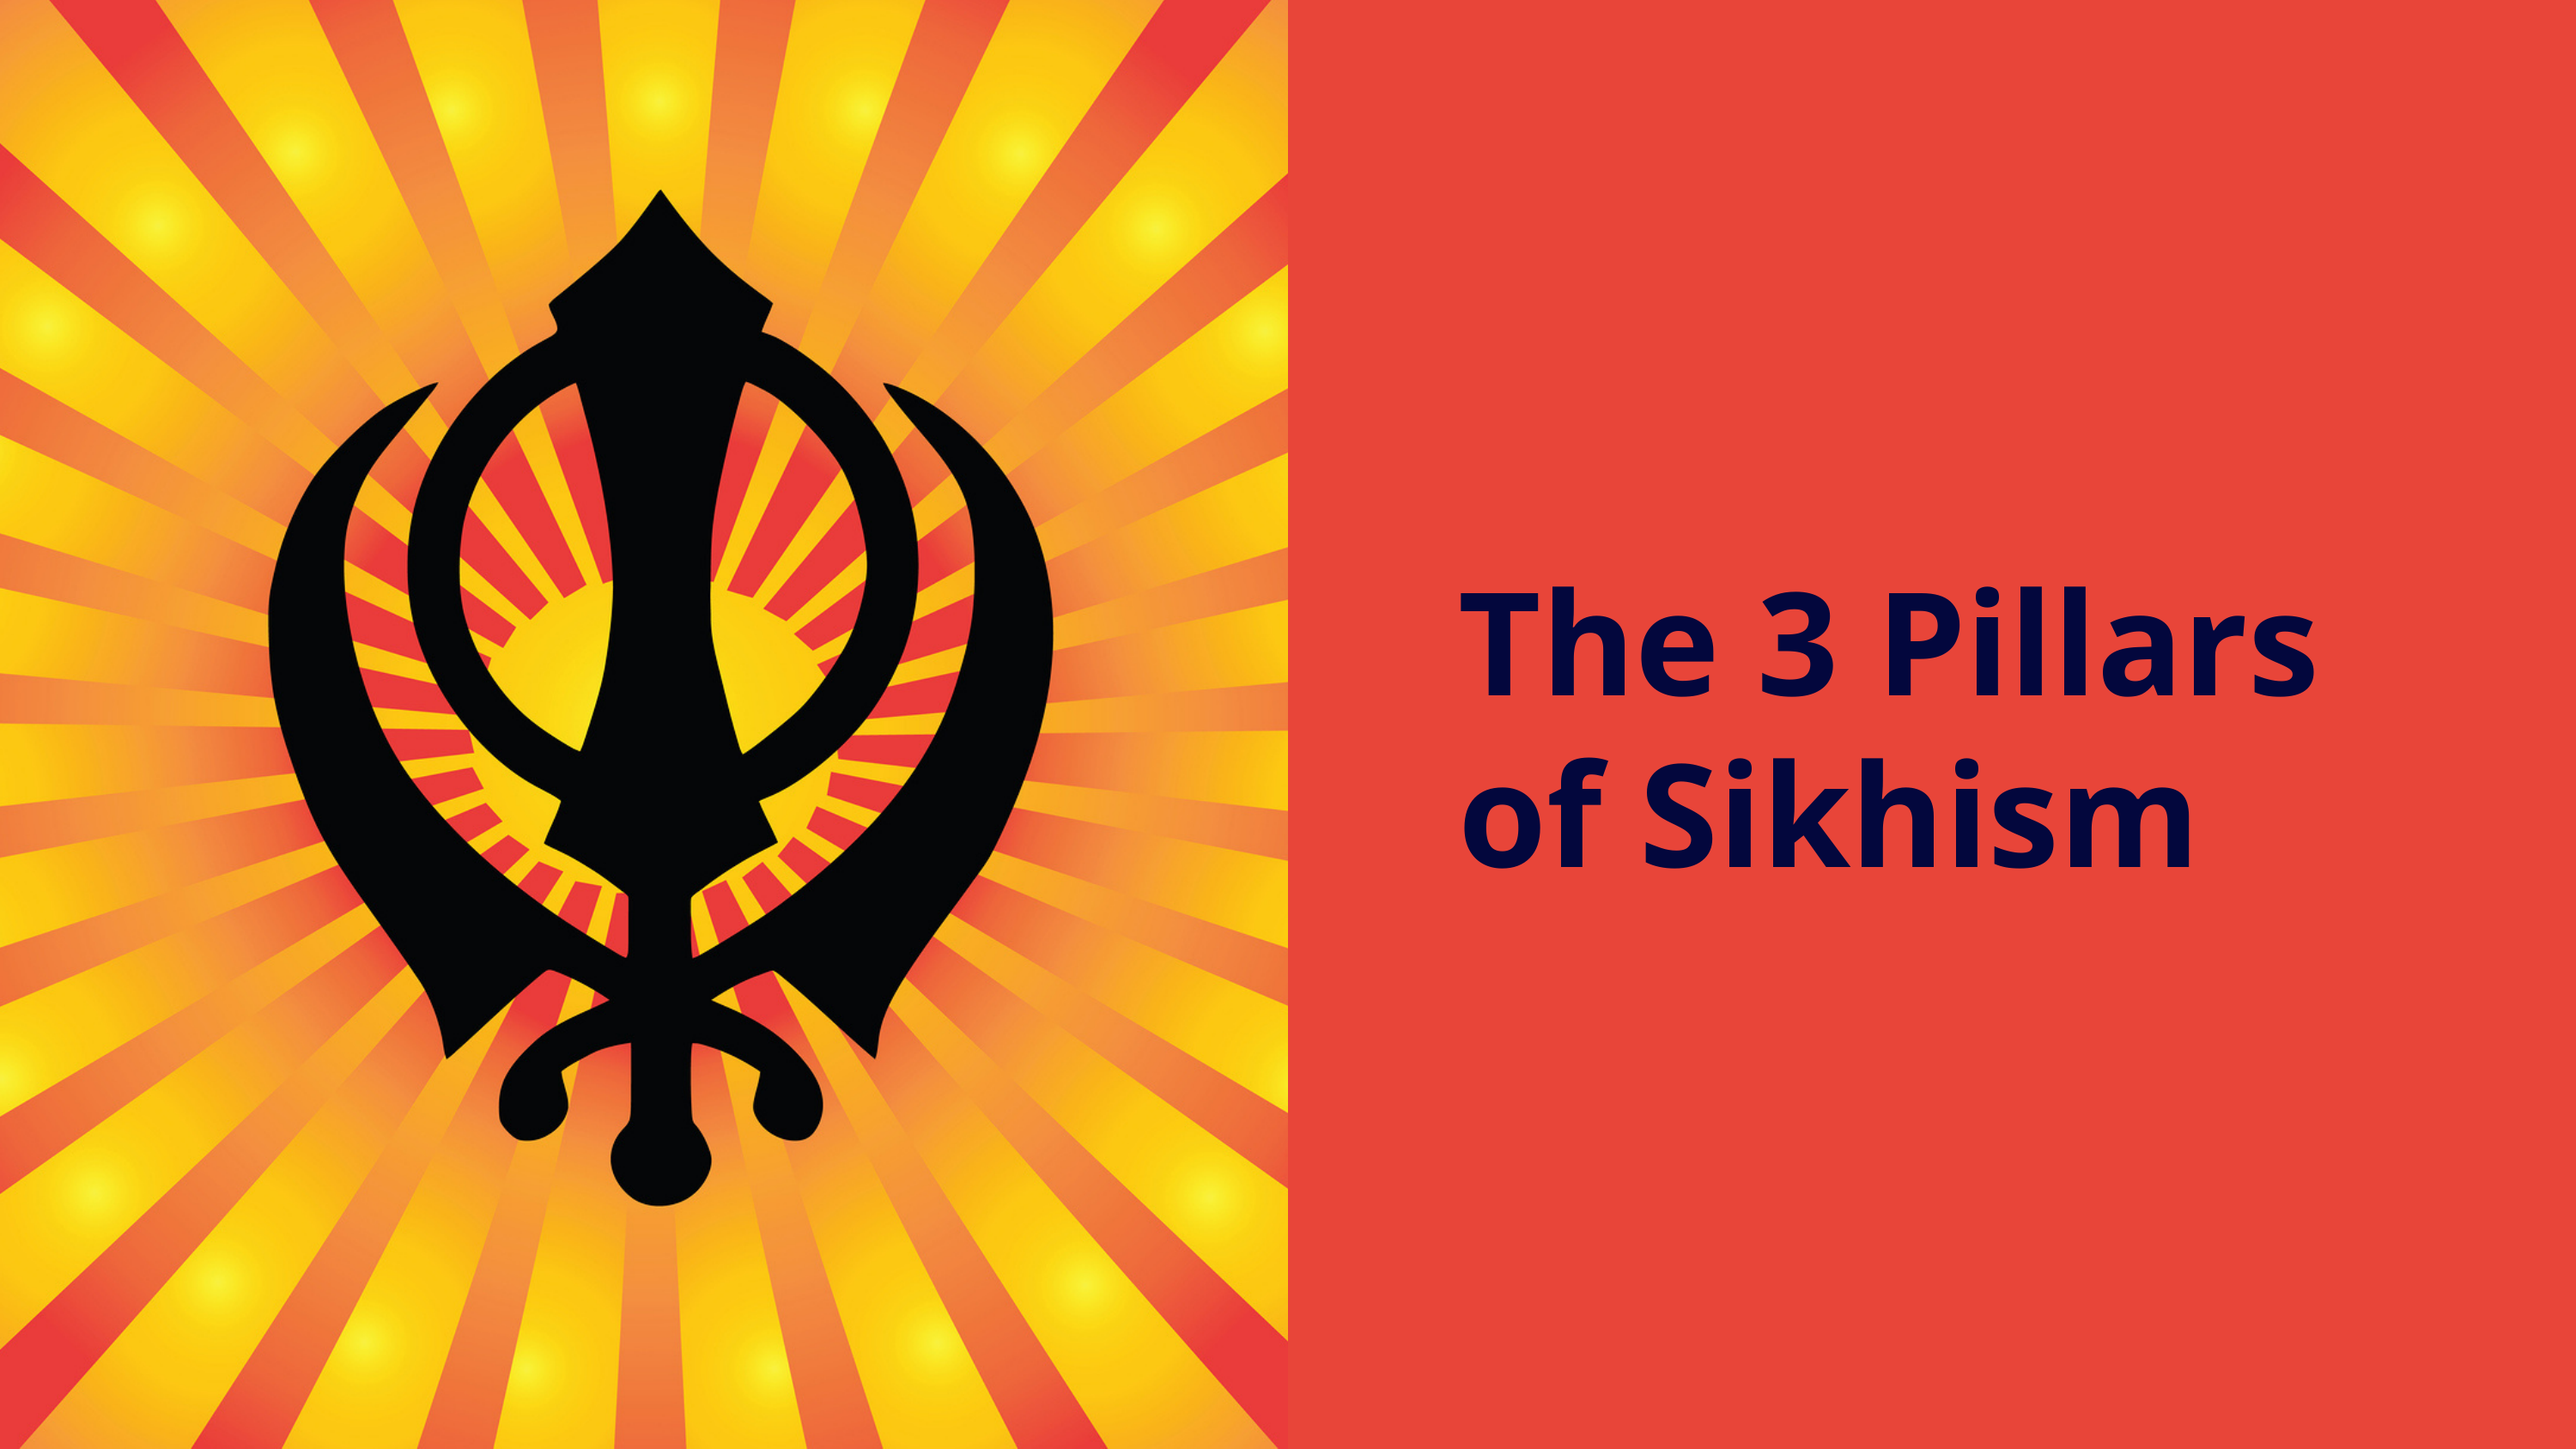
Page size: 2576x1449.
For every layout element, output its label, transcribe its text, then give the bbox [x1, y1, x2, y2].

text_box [0, 0, 1289, 1449]
text_box The 3 Pillars of Sikhism [1458, 552, 2432, 896]
